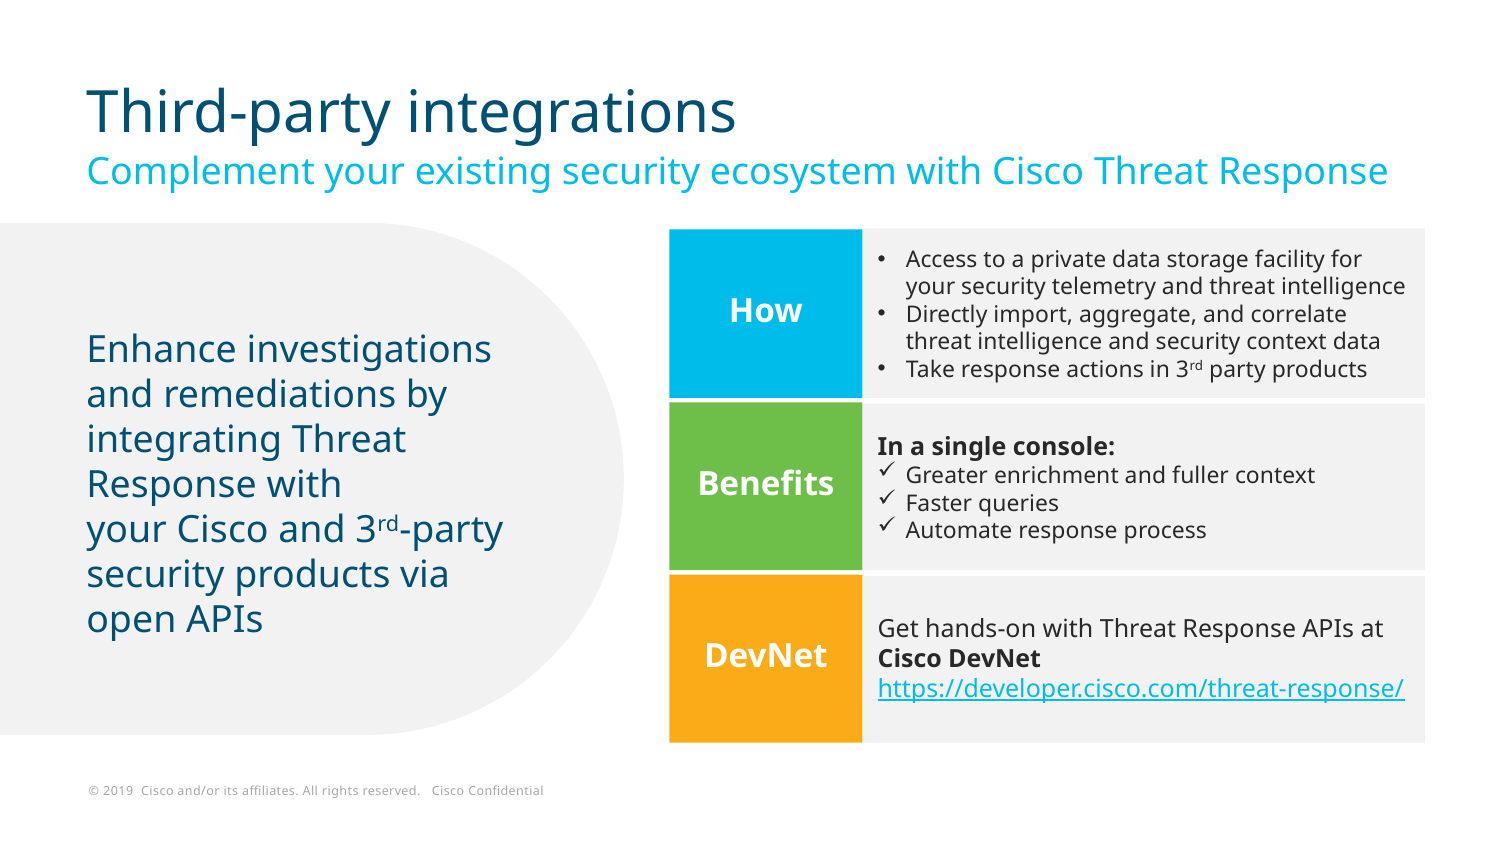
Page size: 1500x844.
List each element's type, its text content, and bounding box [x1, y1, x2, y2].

title Third-party integrations [71, 55, 1441, 176]
text_box DevNet [667, 573, 865, 745]
text_box Get hands-on with Threat Response APIs at Cisco DevNet https://developer.cisco.com/threat-response/ [865, 574, 1427, 745]
text_box Complement your existing security ecosystem with Cisco Threat Response [71, 139, 1419, 200]
text_box Enhance investigations and remediations by integrating Threat Response with your Cisco and 3rd-party security products via open APIs [0, 220, 626, 737]
text_box Access to a private data storage facility for your security telemetry and threat intelligence Directly import, aggregate, and correlate threat intelligence and security context data Take response actions in 3rd party products [860, 226, 1427, 400]
text_box How [667, 227, 865, 400]
text_box In a single console: Greater enrichment and fuller context Faster queries Automate response process [865, 401, 1427, 572]
text_box Benefits [667, 400, 865, 572]
